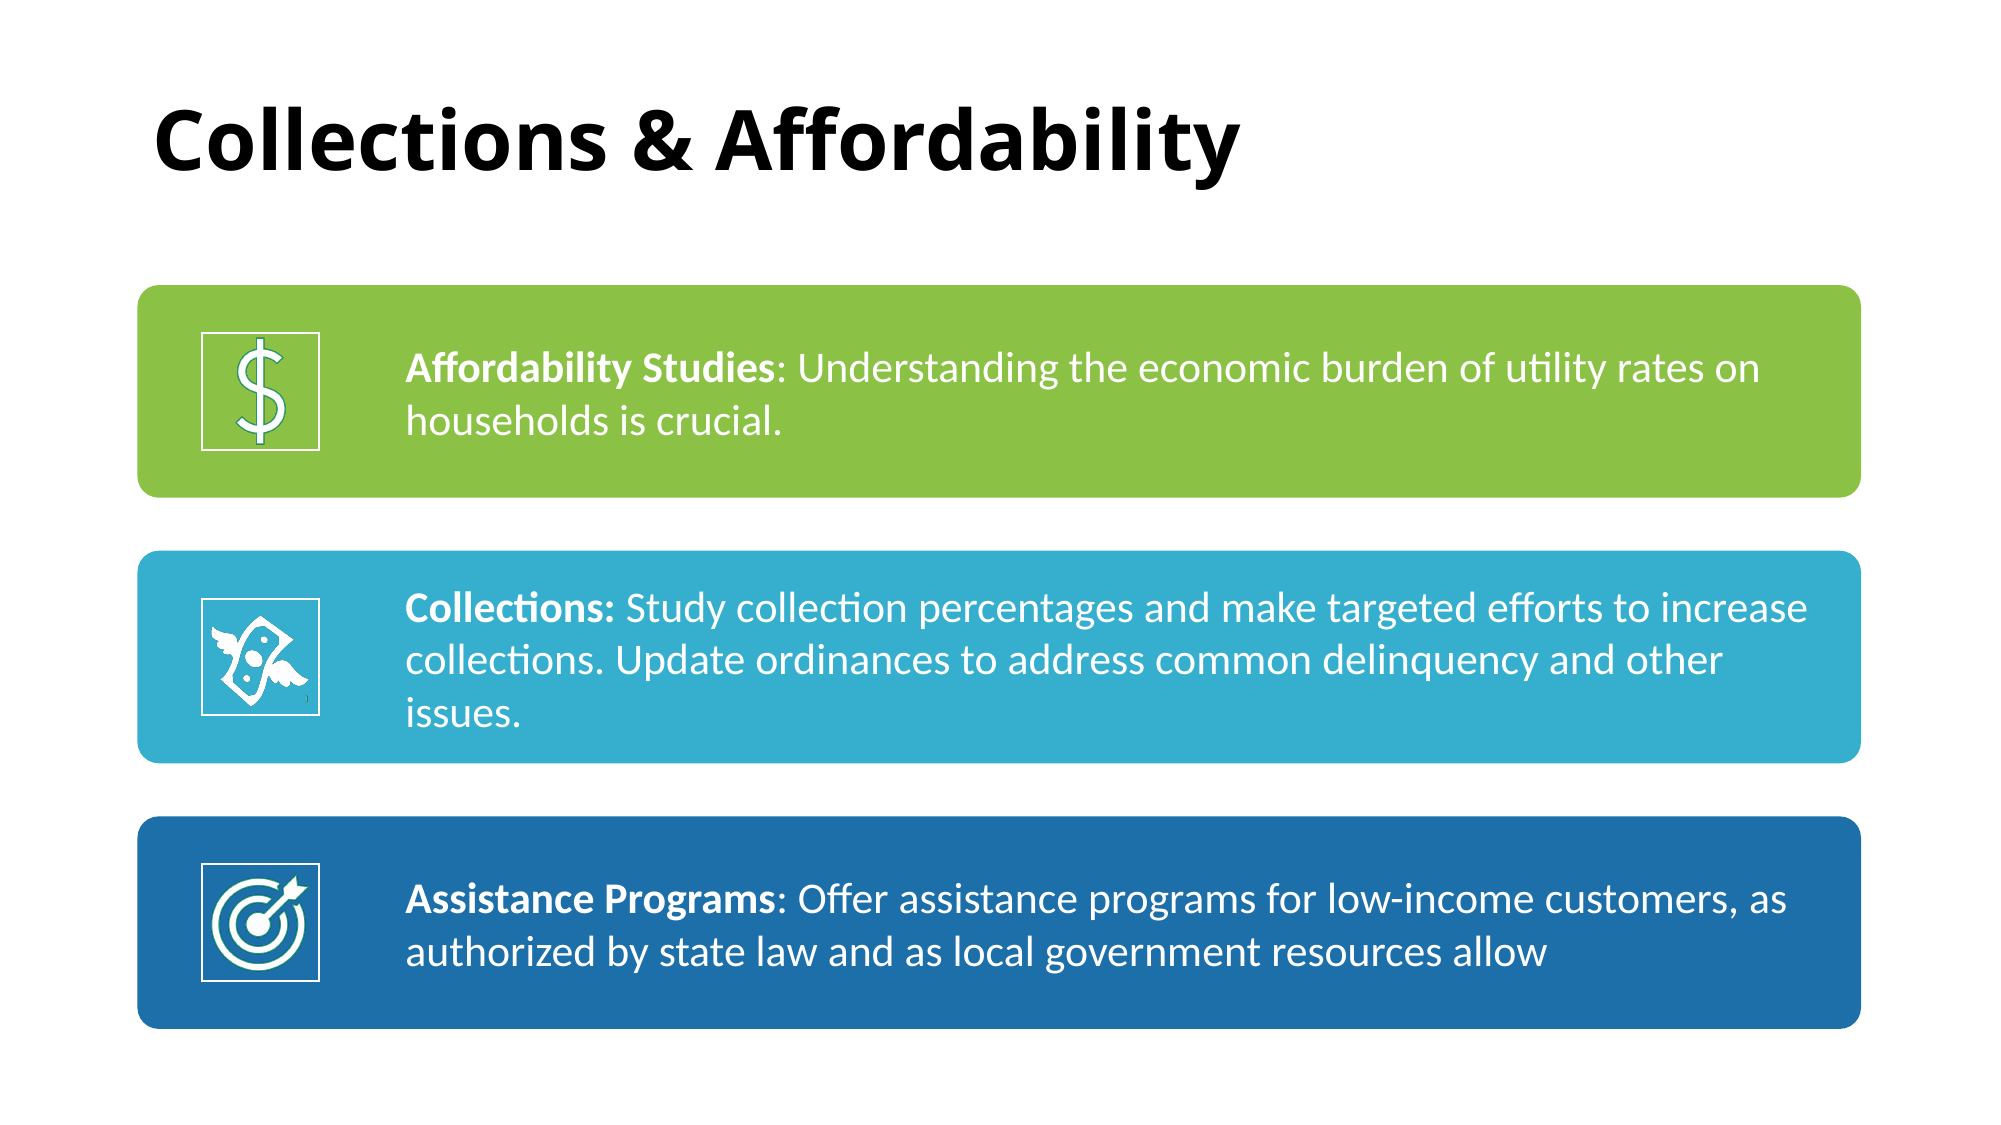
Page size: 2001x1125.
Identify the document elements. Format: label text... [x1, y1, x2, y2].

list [137, 284, 1861, 1029]
title Collections & Affordability [138, 54, 1862, 232]
picture [209, 610, 311, 712]
